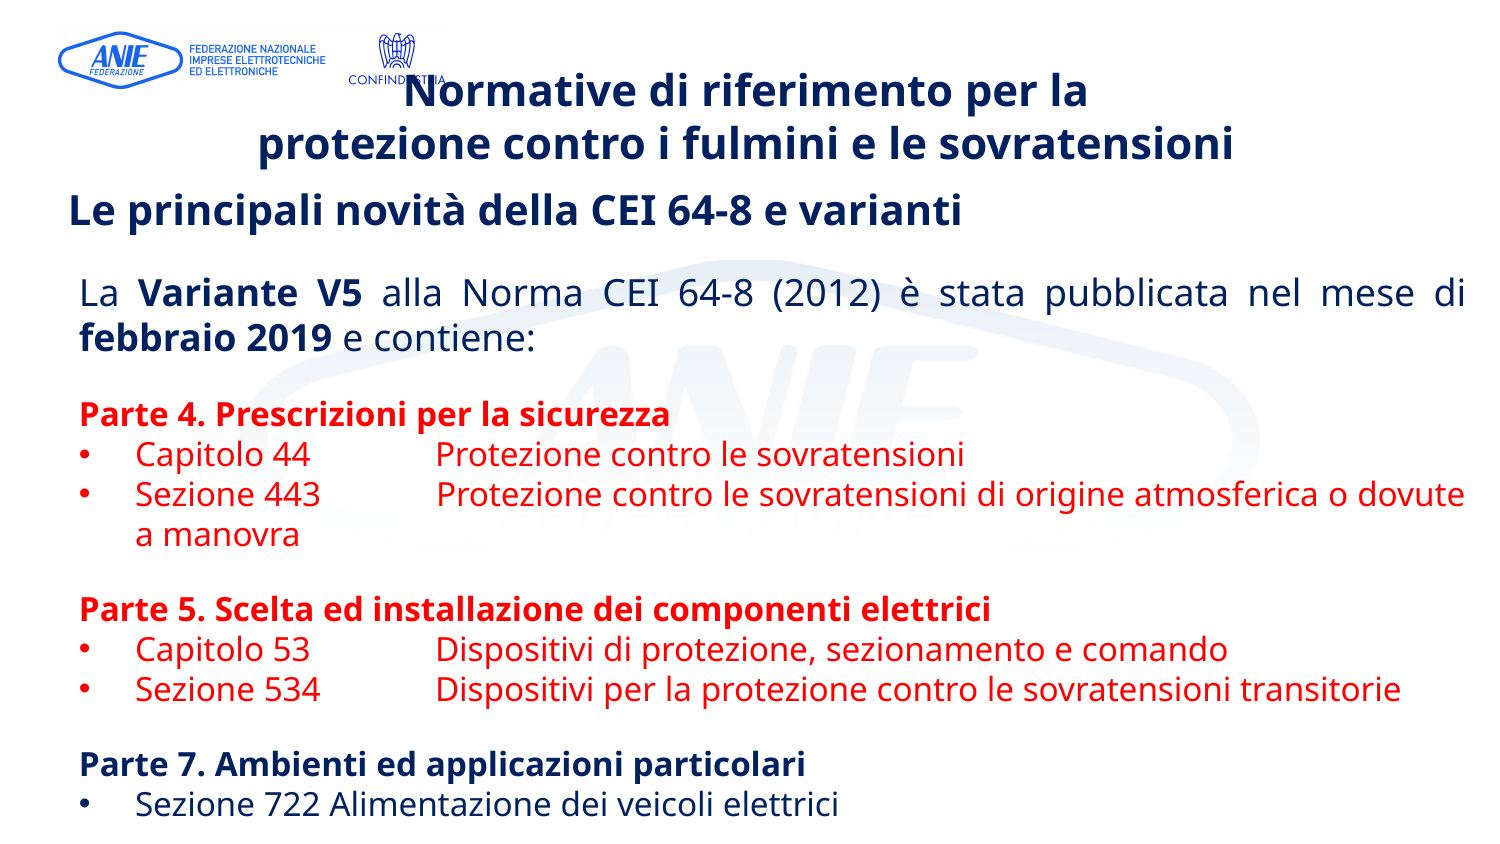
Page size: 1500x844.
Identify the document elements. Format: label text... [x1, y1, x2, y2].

picture [53, 26, 455, 92]
title Normative di riferimento per la protezione contro i fulmini e le sovratensioni [76, 55, 1427, 176]
list Le principali novità della CEI 64-8 e varianti La Variante V5 alla Norma CEI 64-8 (2012) è stata pubblicata nel mese di febbraio 2019 e contiene: Parte 4. Prescrizioni per la sicurezza Capitolo 44 Protezione contro le sovratensioni Sezione 443 Protezione contro le sovratensioni di origine atmosferica o dovute a manovra Parte 5. Scelta ed installazione dei componenti elettrici Capitolo 53 Dispositivi di protezione, sezionamento e comando Sezione 534 Dispositivi per la protezione contro le sovratensioni transitorie Parte 7. Ambienti ed applicazioni particolari Sezione 722 Alimentazione dei veicoli elettrici [53, 176, 1482, 824]
